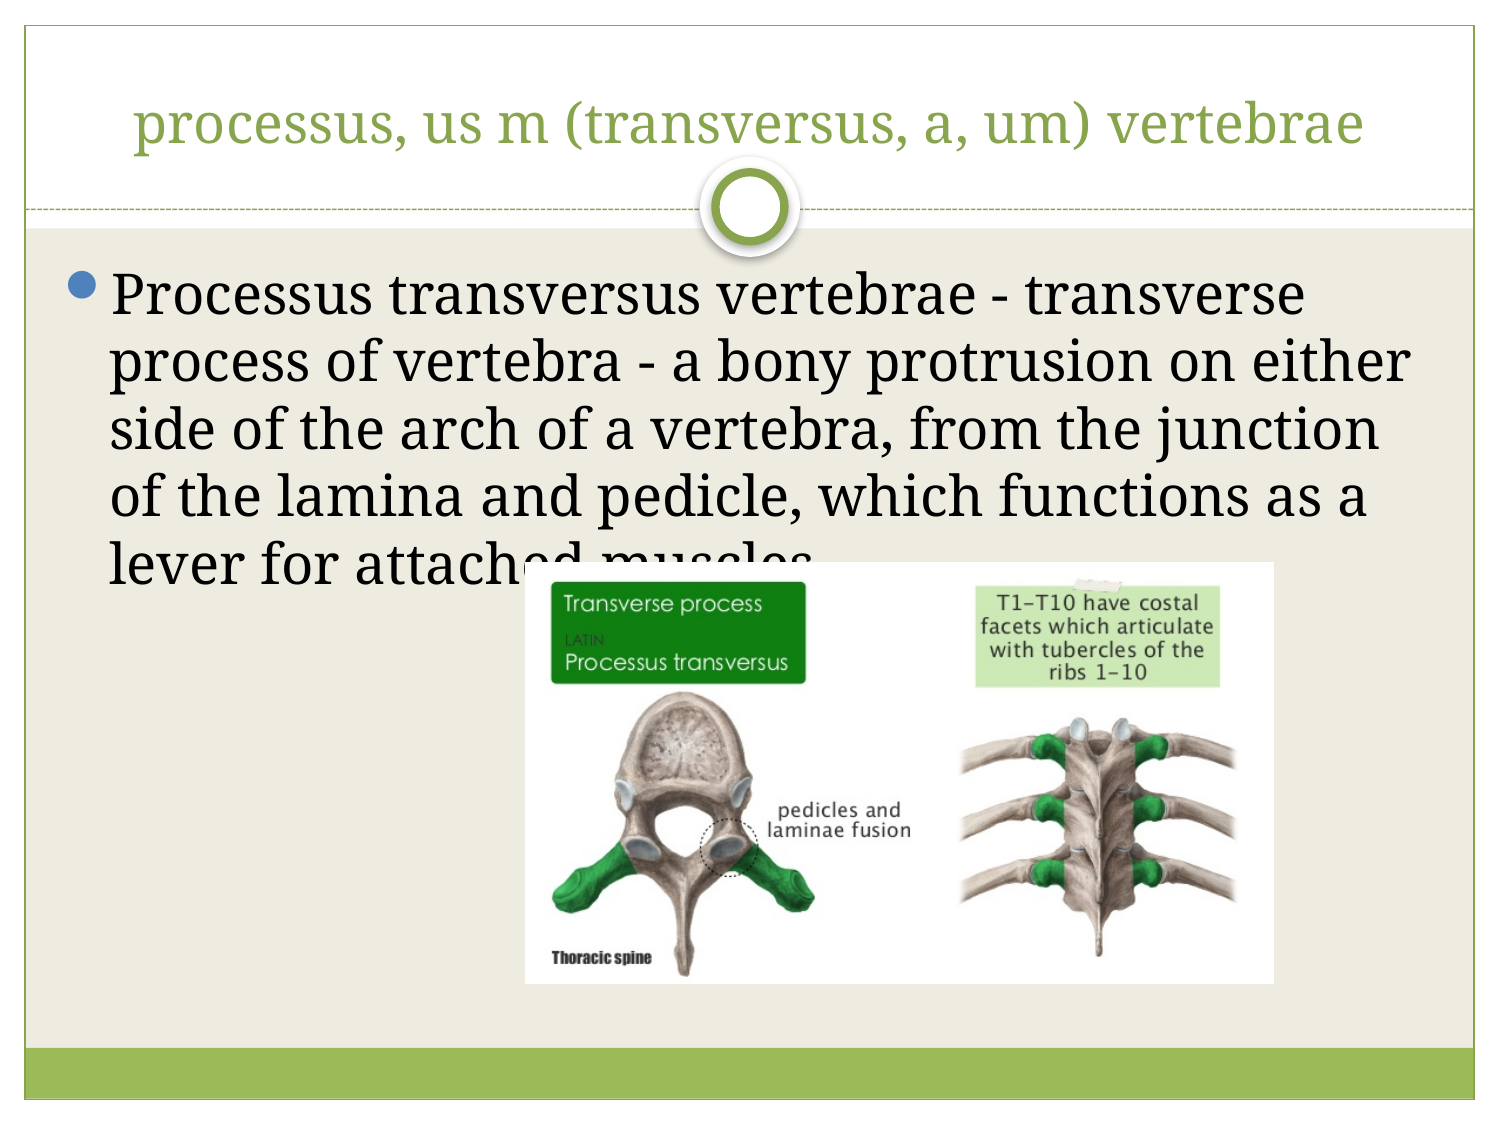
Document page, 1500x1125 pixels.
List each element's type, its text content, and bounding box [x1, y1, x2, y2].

title processus, us m (transversus, a, um) vertebrae [49, 37, 1450, 162]
picture [525, 562, 1274, 984]
list Processus transversus vertebrae - transverse process of vertebra - a bony protrusion on either side of the arch of a vertebra, from the junction of the lamina and pedicle, which functions as a lever for attached muscles. [49, 250, 1445, 1001]
